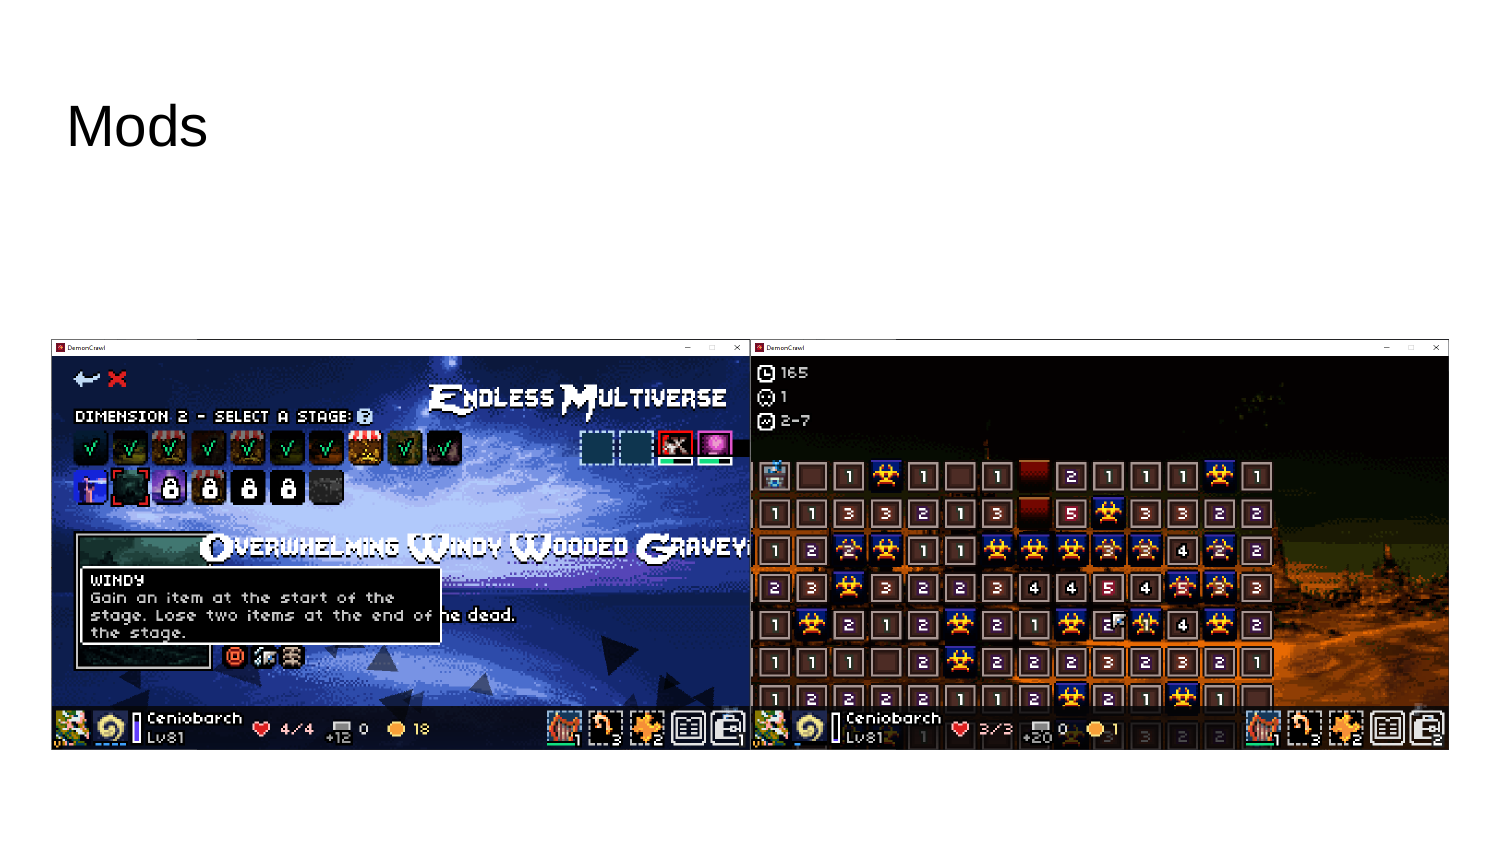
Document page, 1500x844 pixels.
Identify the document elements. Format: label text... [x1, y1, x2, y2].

title Mods [51, 72, 1449, 167]
picture [50, 339, 1450, 750]
